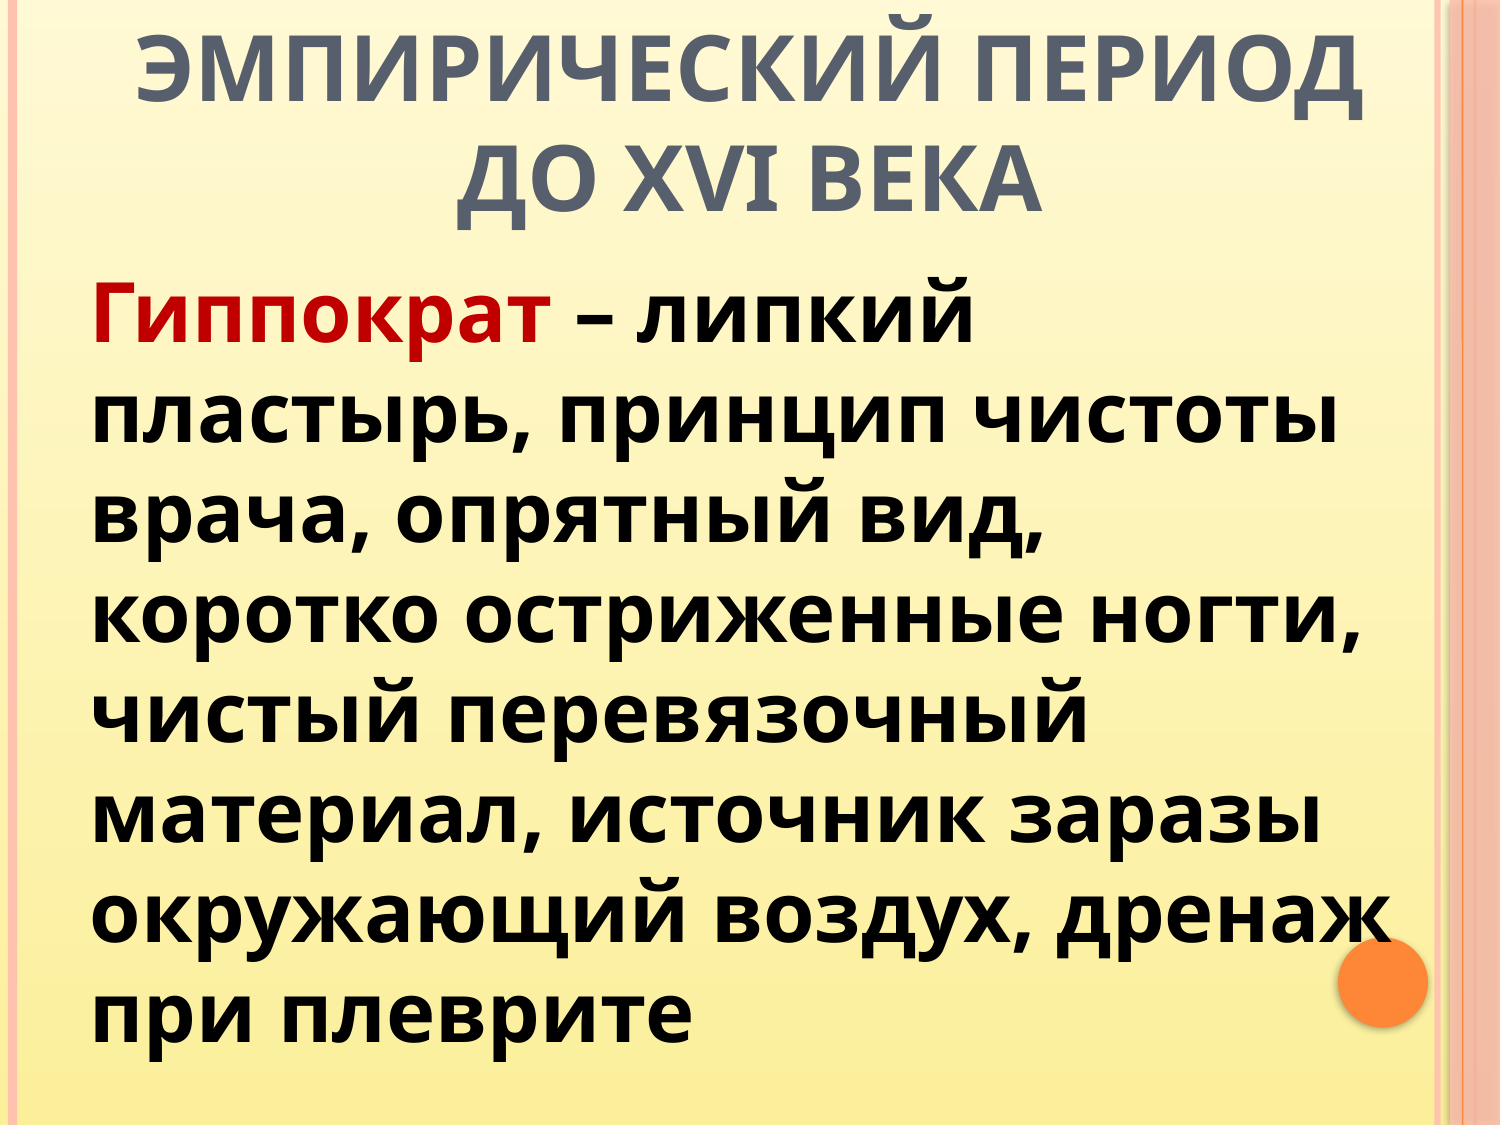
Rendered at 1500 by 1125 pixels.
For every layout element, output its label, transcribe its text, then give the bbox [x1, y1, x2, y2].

text_box Гиппократ – липкий пластырь, принцип чистоты врача, опрятный вид, коротко остриженные ногти, чистый перевязочный материал, источник заразы окружающий воздух, дренаж при плеврите [74, 252, 1413, 1067]
title Эмпирический период до XVI века [75, 37, 1425, 238]
